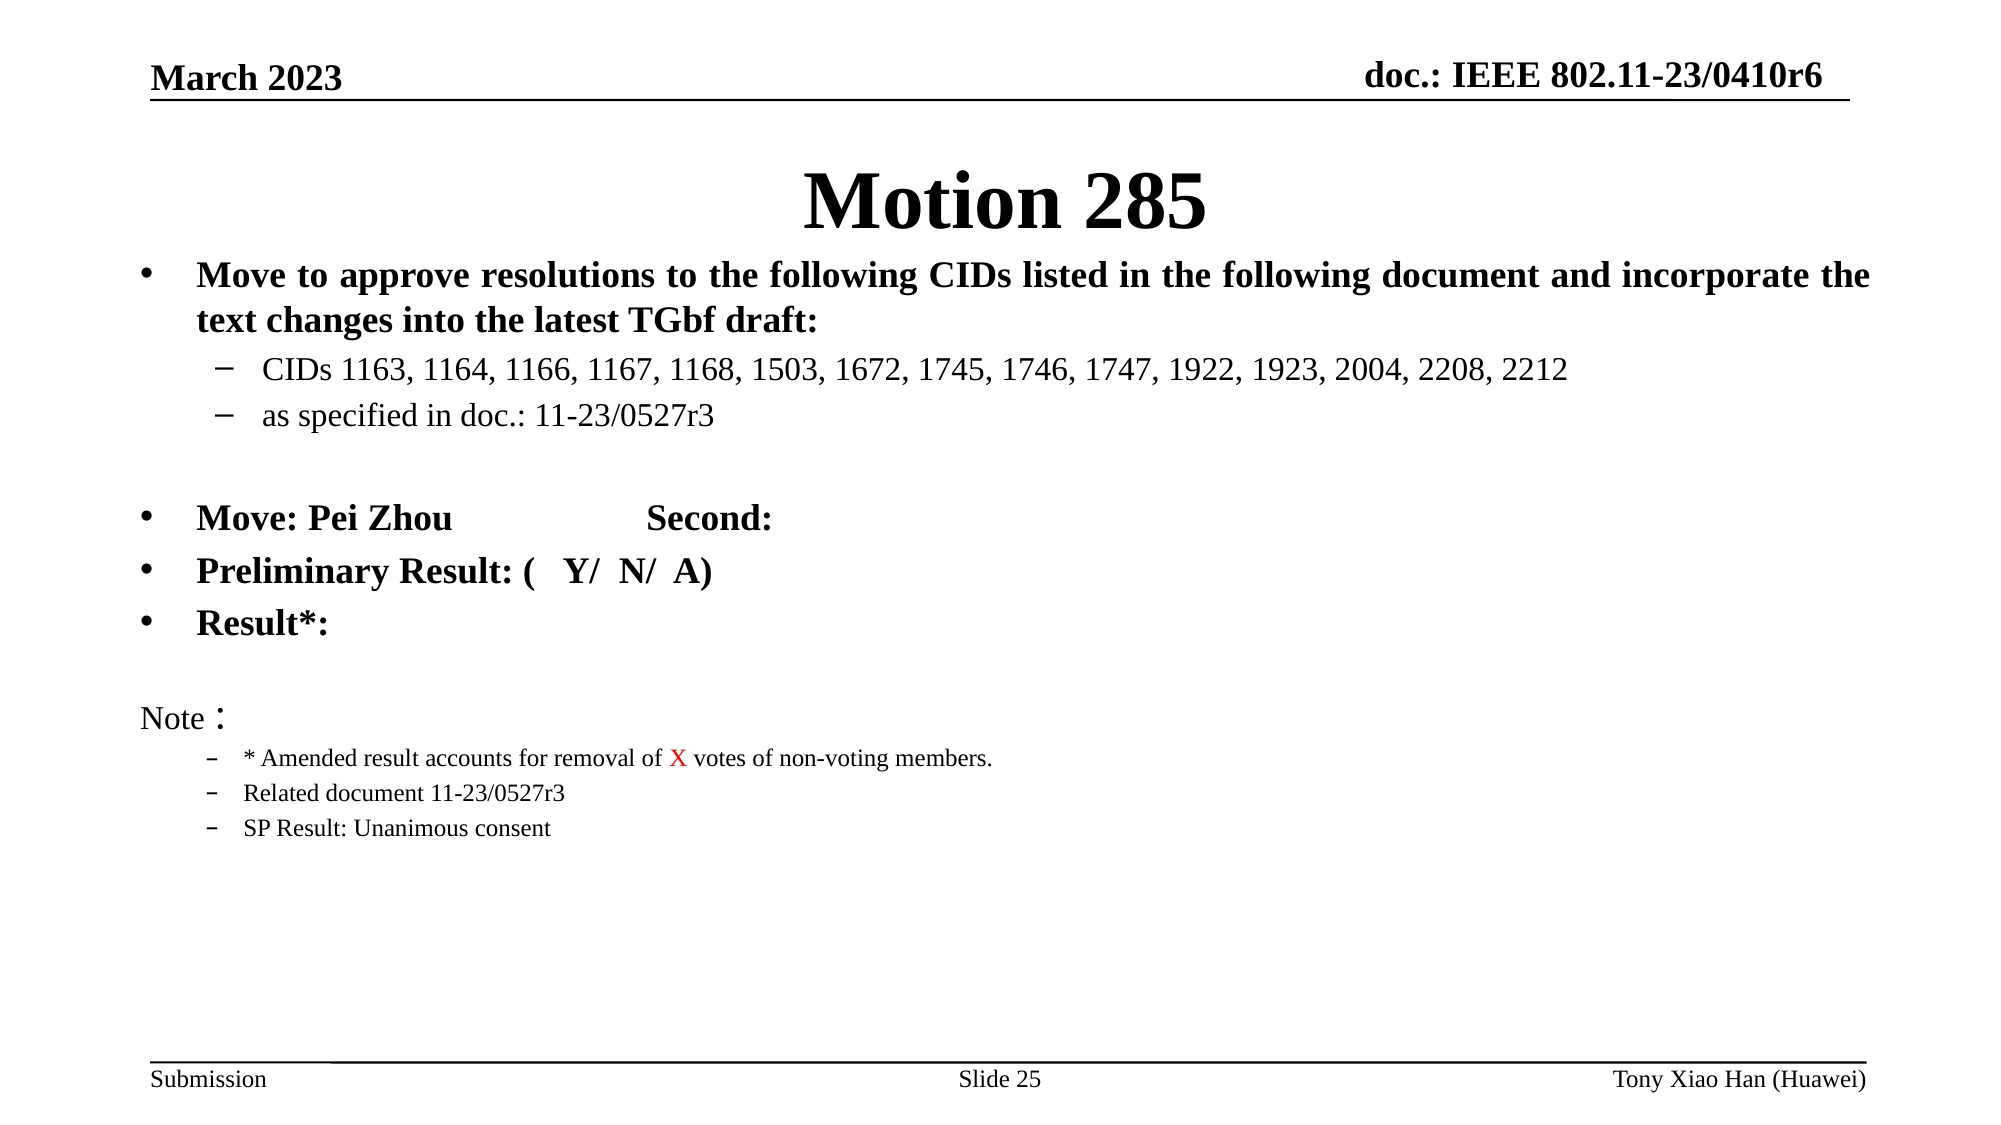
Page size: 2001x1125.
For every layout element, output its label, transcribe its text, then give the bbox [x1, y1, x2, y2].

text_box Move to approve resolutions to the following CIDs listed in the following document and incorporate the text changes into the latest TGbf draft: CIDs 1163, 1164, 1166, 1167, 1168, 1503, 1672, 1745, 1746, 1747, 1922, 1923, 2004, 2208, 2212 as specified in doc.: 11-23/0527r3 Move: Pei Zhou Second: Preliminary Result: ( Y/ N/ A) Result*: Note： * Amended result accounts for removal of X votes of non-voting members. Related document 11-23/0527r3 SP Result: Unanimous consent [125, 212, 1888, 900]
text_box Motion 285 [368, 137, 1644, 212]
